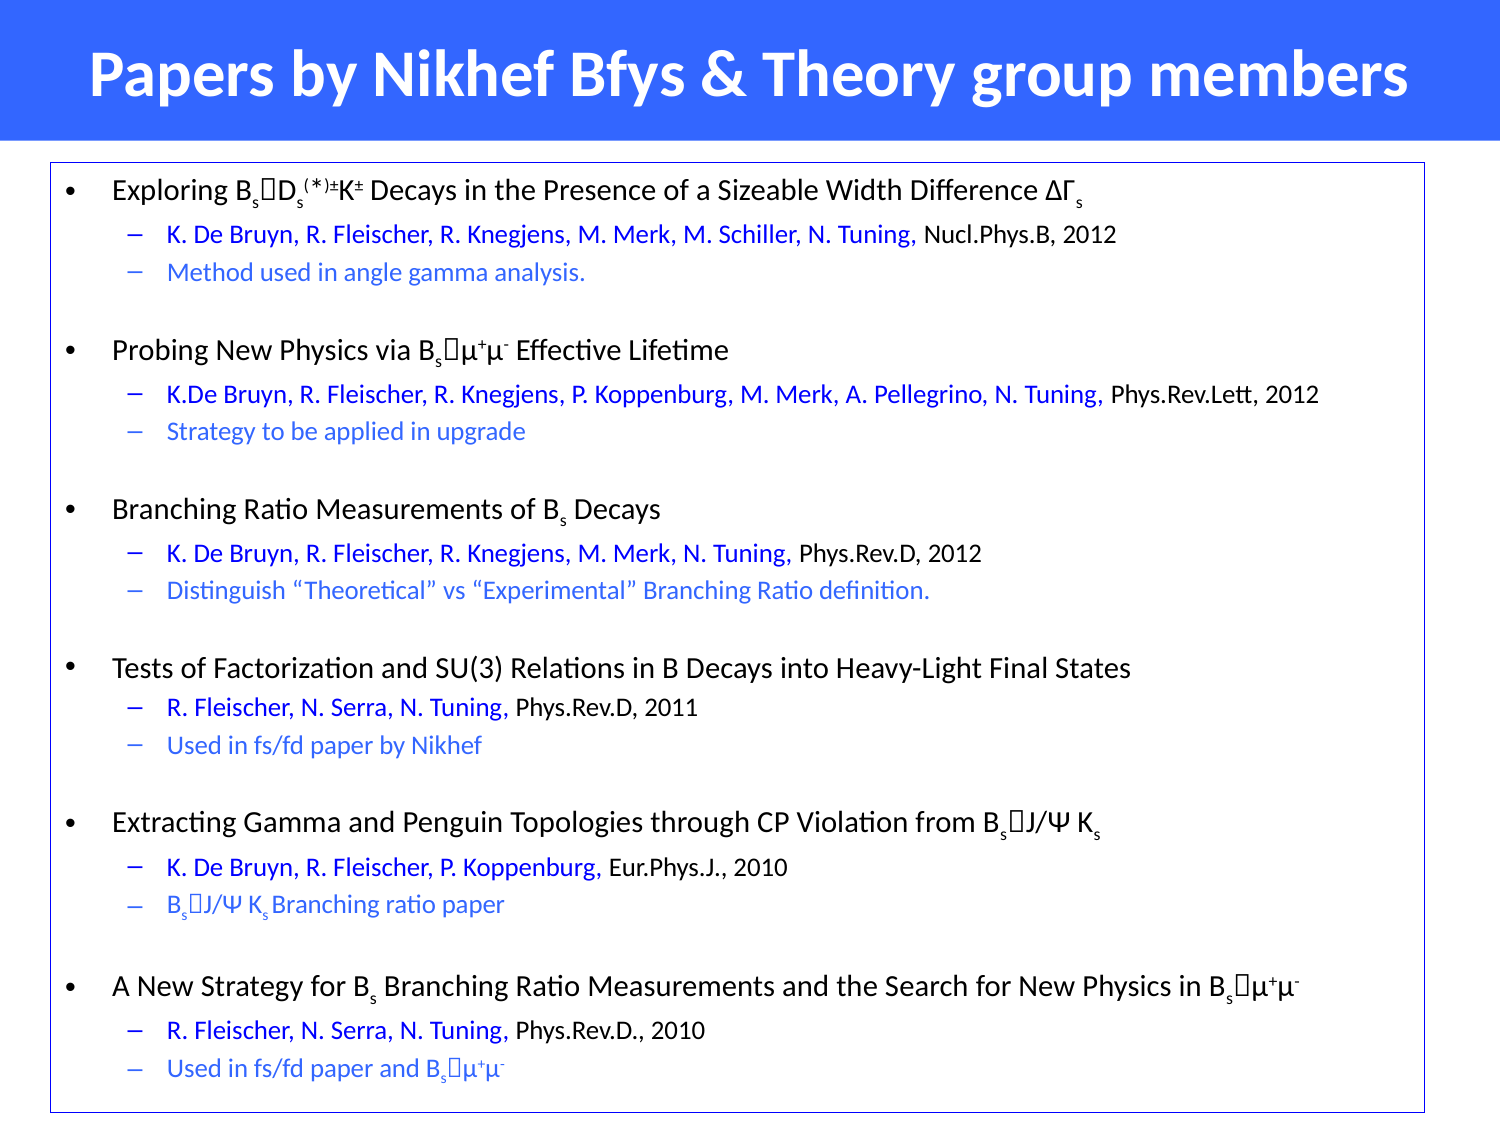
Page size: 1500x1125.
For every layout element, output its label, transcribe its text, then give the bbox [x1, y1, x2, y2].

list Exploring BsDs(*)±K± Decays in the Presence of a Sizeable Width Difference ΔΓs K. De Bruyn, R. Fleischer, R. Knegjens, M. Merk, M. Schiller, N. Tuning, Nucl.Phys.B, 2012 Method used in angle gamma analysis. Probing New Physics via Bsμ+μ- Effective Lifetime K.De Bruyn, R. Fleischer, R. Knegjens, P. Koppenburg, M. Merk, A. Pellegrino, N. Tuning, Phys.Rev.Lett, 2012 Strategy to be applied in upgrade Branching Ratio Measurements of Bs Decays K. De Bruyn, R. Fleischer, R. Knegjens, M. Merk, N. Tuning, Phys.Rev.D, 2012 Distinguish “Theoretical” vs “Experimental” Branching Ratio definition. Tests of Factorization and SU(3) Relations in B Decays into Heavy-Light Final States R. Fleischer, N. Serra, N. Tuning, Phys.Rev.D, 2011 Used in fs/fd paper by Nikhef Extracting Gamma and Penguin Topologies through CP Violation from BsJ/Ψ Ks K. De Bruyn, R. Fleischer, P. Koppenburg, Eur.Phys.J., 2010 BsJ/Ψ Ks Branching ratio paper A New Strategy for Bs Branching Ratio Measurements and the Search for New Physics in Bsμ+μ- R. Fleischer, N. Serra, N. Tuning, Phys.Rev.D., 2010 Used in fs/fd paper and Bsμ+μ- [50, 162, 1425, 1113]
title Papers by Nikhef Bfys & Theory group members [0, 0, 1500, 141]
